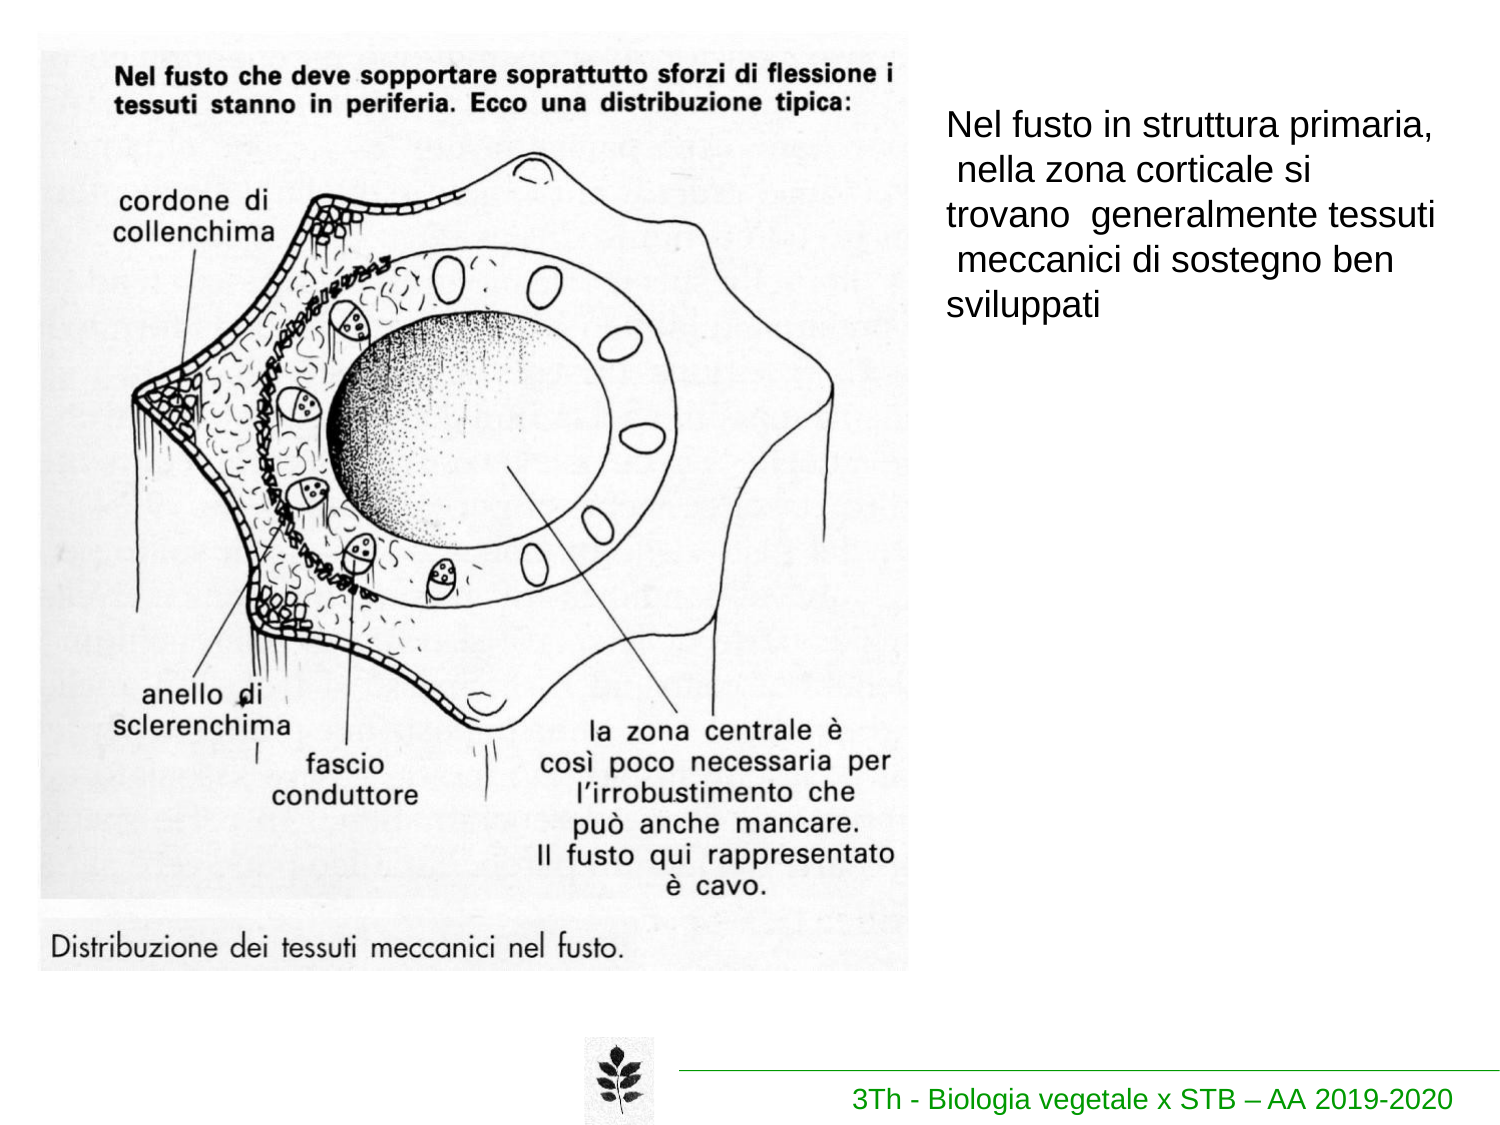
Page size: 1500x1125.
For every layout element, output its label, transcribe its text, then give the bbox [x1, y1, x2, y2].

text_box [37, 31, 909, 971]
text_box [584, 1037, 655, 1125]
footer 3Th - Biologia vegetale x STB – AA 2019-2020 [849, 1081, 1487, 1125]
text_box Nel fusto in struttura primaria, nella zona corticale si trovano generalmente tessuti meccanici di sostegno ben sviluppati [944, 98, 1442, 326]
